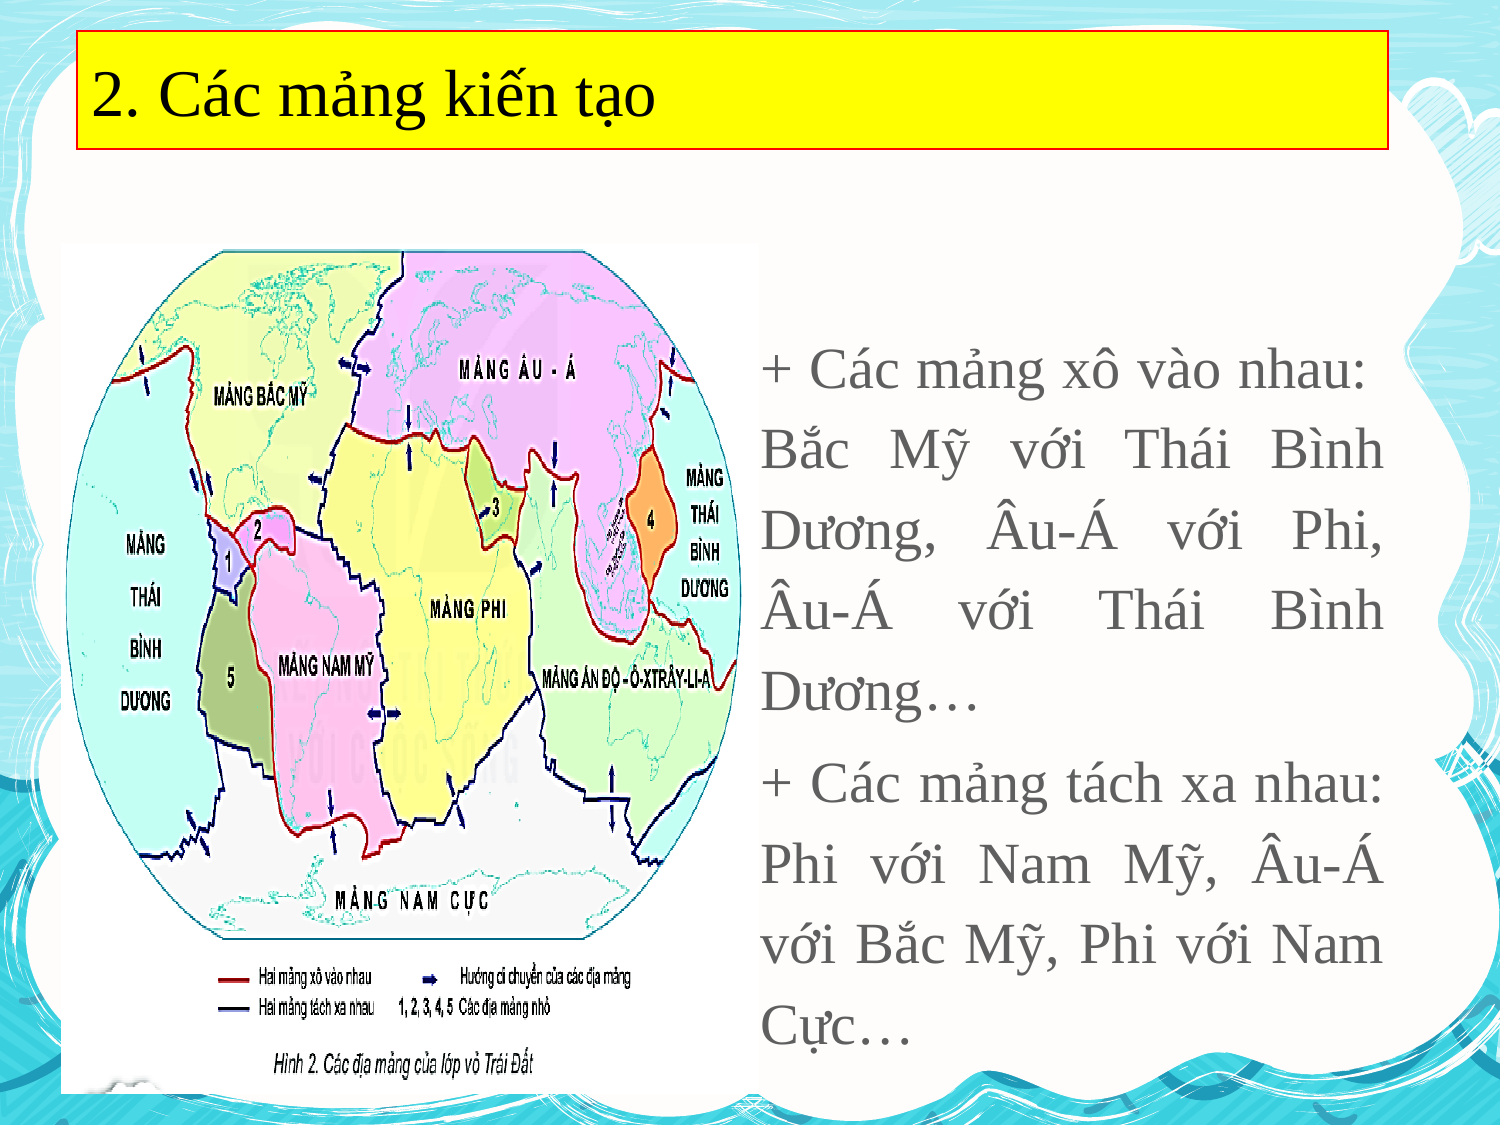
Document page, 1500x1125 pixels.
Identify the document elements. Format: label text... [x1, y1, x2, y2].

picture [61, 243, 759, 1094]
text_box 2. Các mảng kiến tạo [76, 30, 1388, 149]
text_box + Các mảng xô vào nhau: Bắc Mỹ với Thái Bình Dương, Âu-Á với Phi, Âu-Á với Thái Bình Dương… + Các mảng tách xa nhau: Phi với Nam Mỹ, Âu-Á với Bắc Mỹ, Phi với Nam Cực… [759, 312, 1400, 1064]
